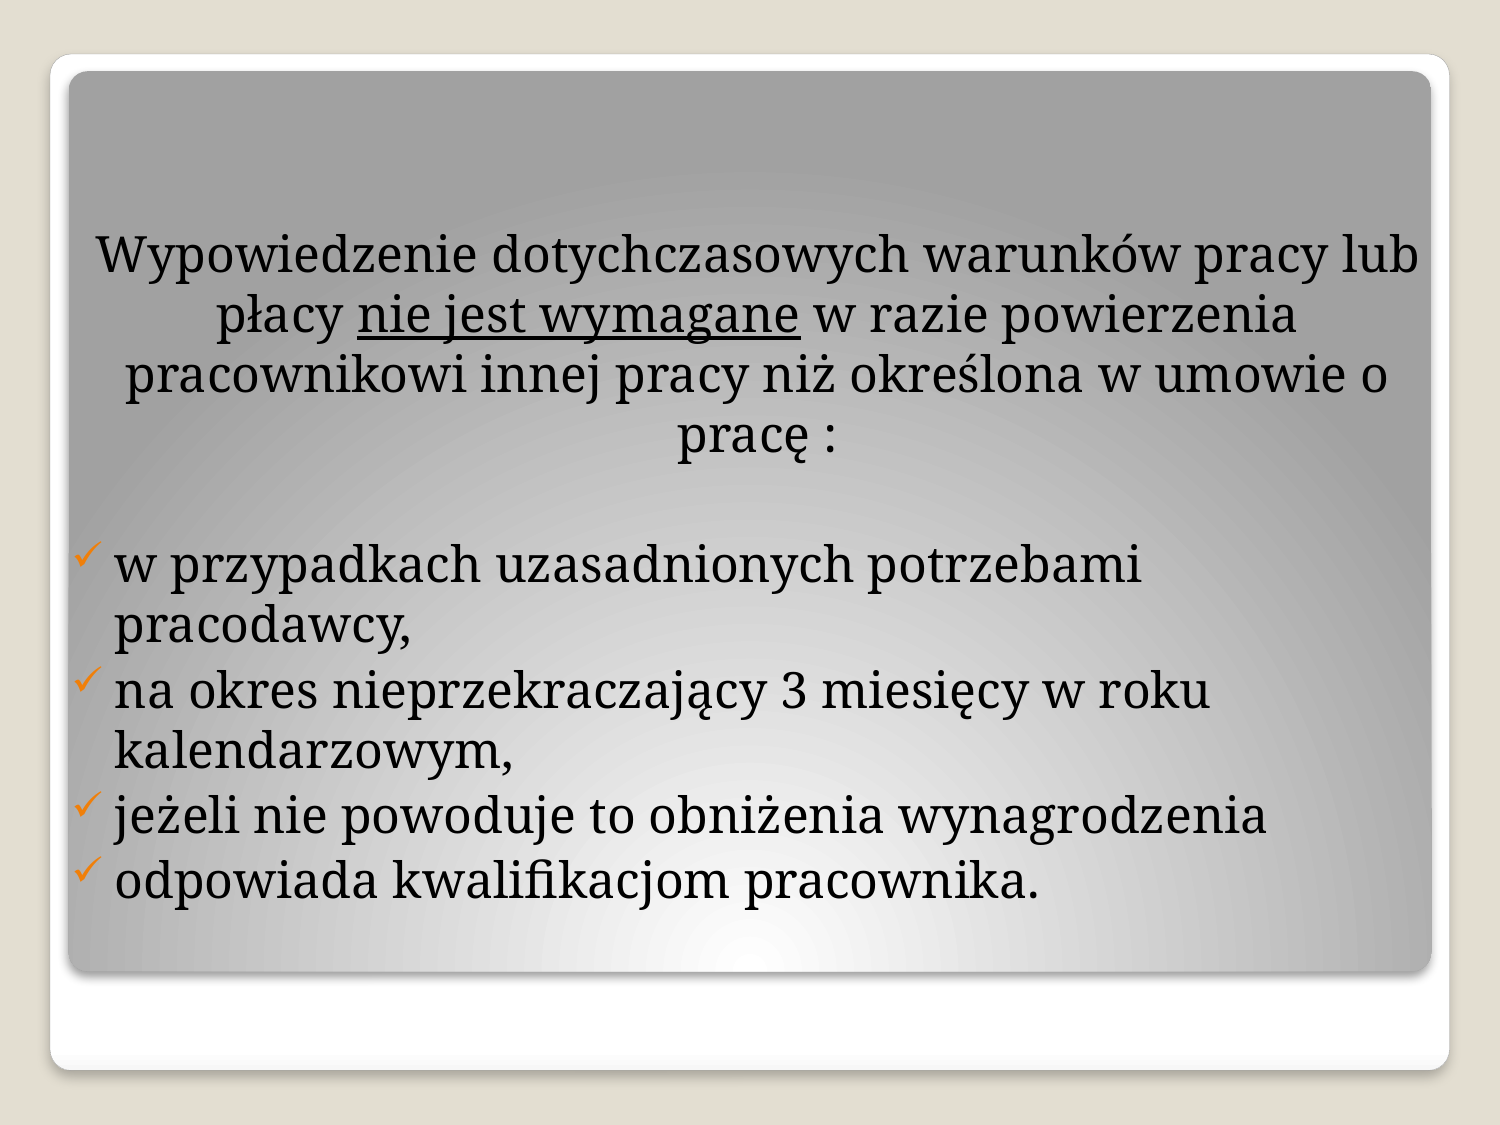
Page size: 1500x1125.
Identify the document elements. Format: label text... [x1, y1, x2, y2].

list Wypowiedzenie dotychczasowych warunków pracy lub płacy nie jest wymagane w razie powierzenia pracownikowi innej pracy niż określona w umowie o pracę : w przypadkach uzasadnionych potrzebami pracodawcy, na okres nieprzekraczający 3 miesięcy w roku kalendarzowym, jeżeli nie powoduje to obniżenia wynagrodzenia odpowiada kwalifikacjom pracownika. [41, 42, 1459, 1081]
